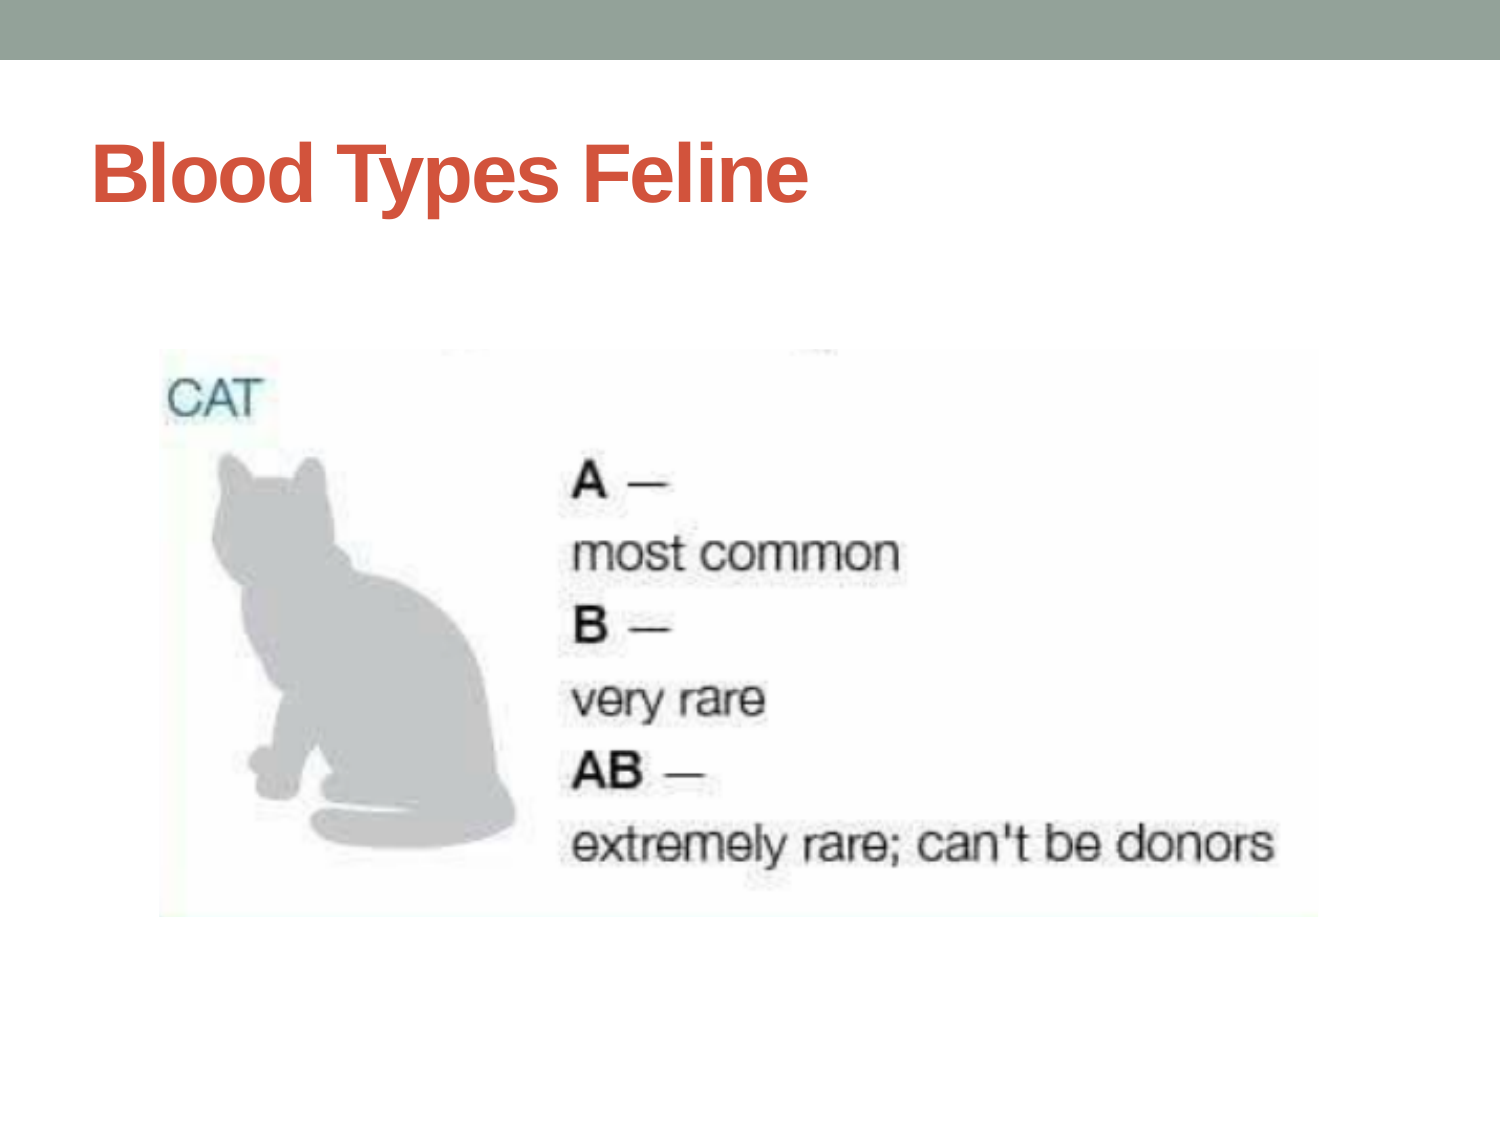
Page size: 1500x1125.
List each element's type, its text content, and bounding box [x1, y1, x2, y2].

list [159, 349, 1319, 918]
title Blood Types Feline [75, 87, 1425, 250]
